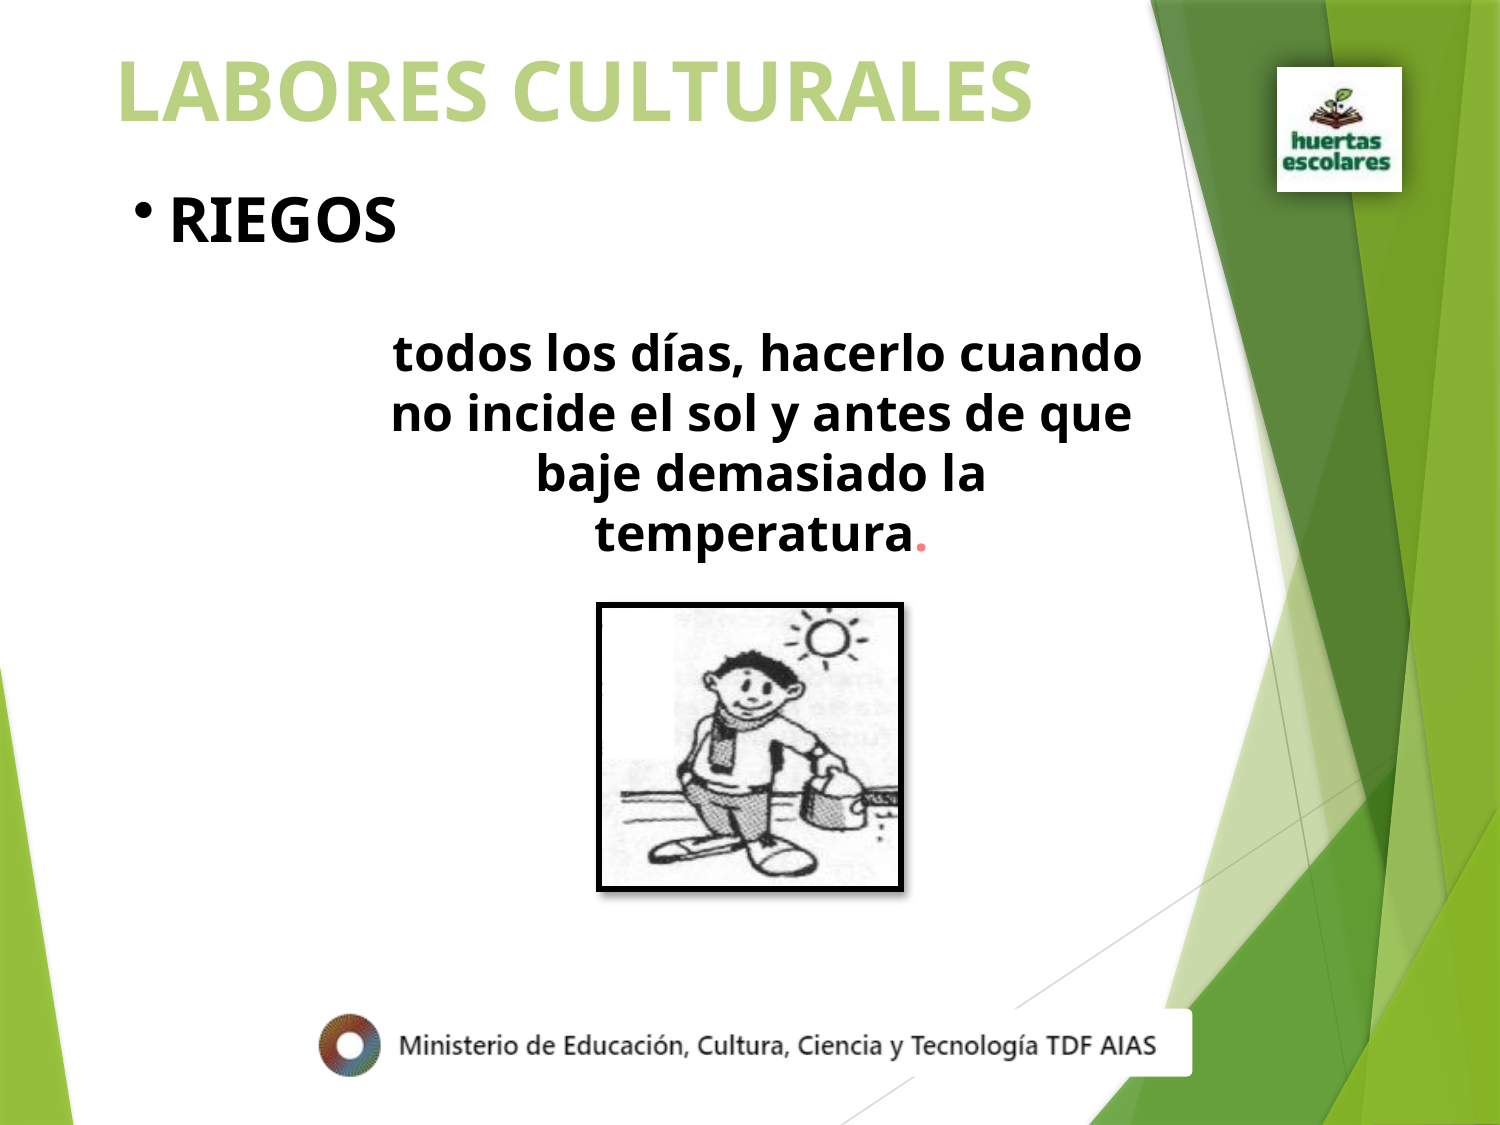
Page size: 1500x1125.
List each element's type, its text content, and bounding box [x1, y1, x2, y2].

picture [295, 1008, 1193, 1078]
text_box LABORES CULTURALES [100, 31, 1223, 146]
text_box todos los días, hacerlo cuando no incide el sol y antes de que baje demasiado la temperatura. [360, 314, 1164, 569]
text_box RIEGOS [112, 172, 420, 263]
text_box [601, 607, 899, 887]
picture [1277, 66, 1402, 192]
